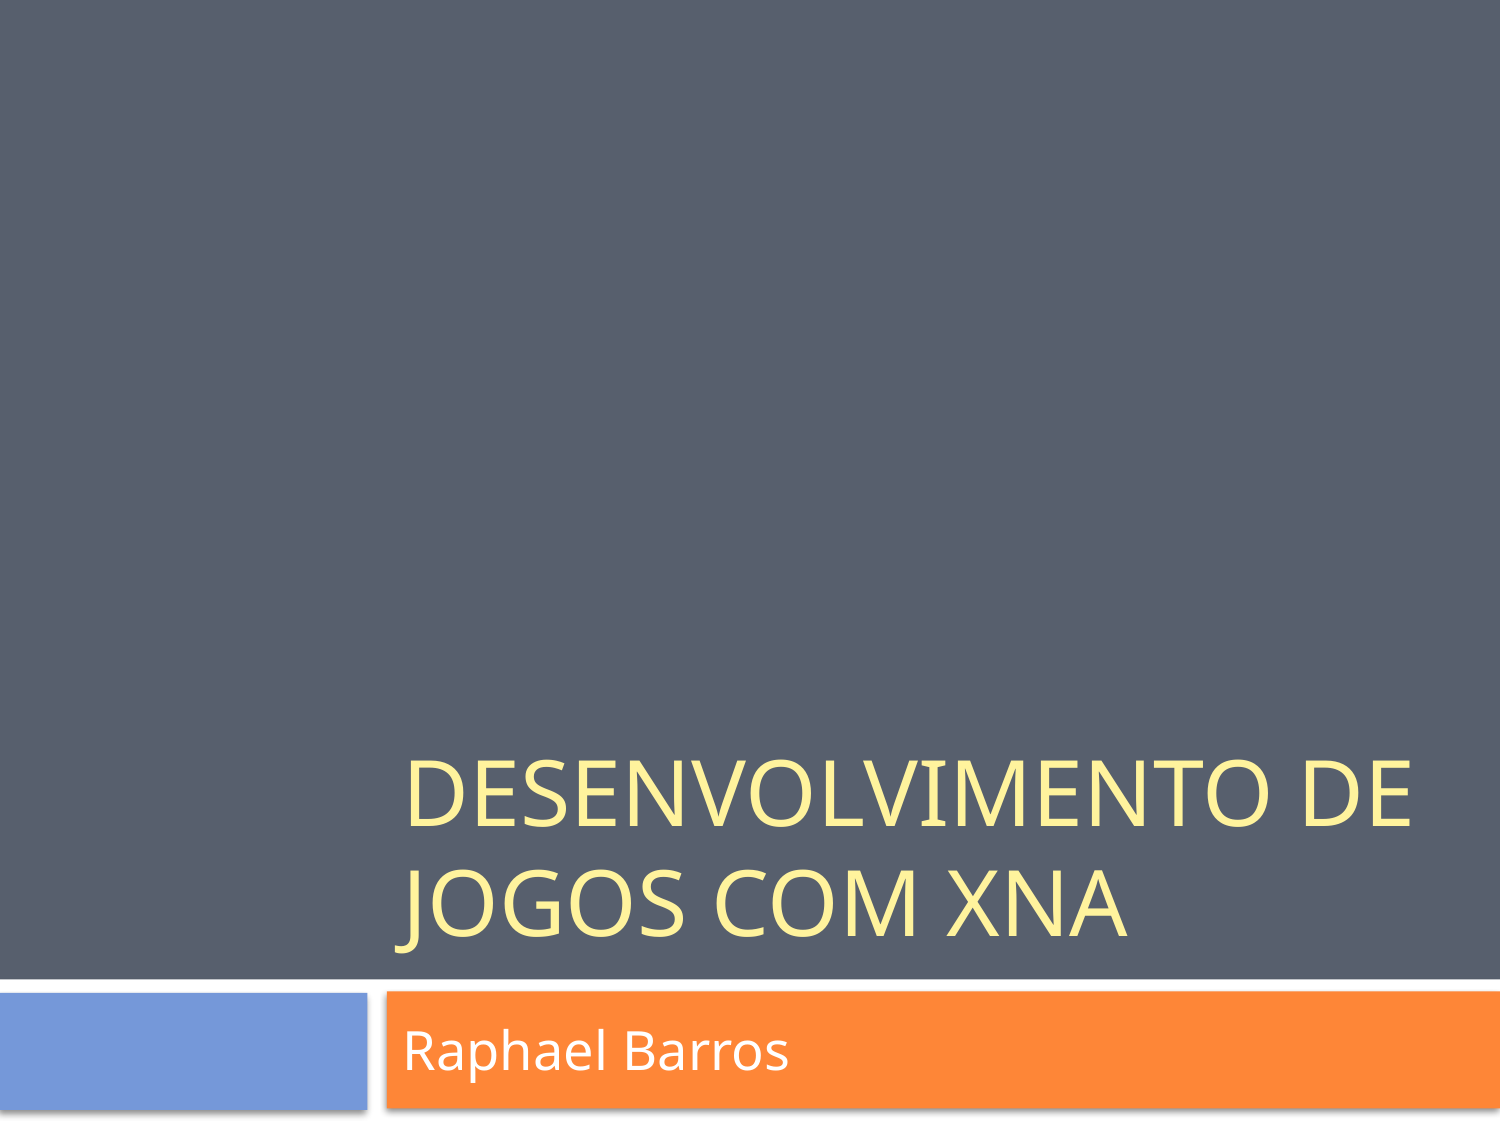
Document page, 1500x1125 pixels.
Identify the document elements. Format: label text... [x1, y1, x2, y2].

subtitle Raphael Barros [387, 992, 1488, 1106]
title Desenvolvimento de Jogos com XNA [387, 662, 1451, 963]
